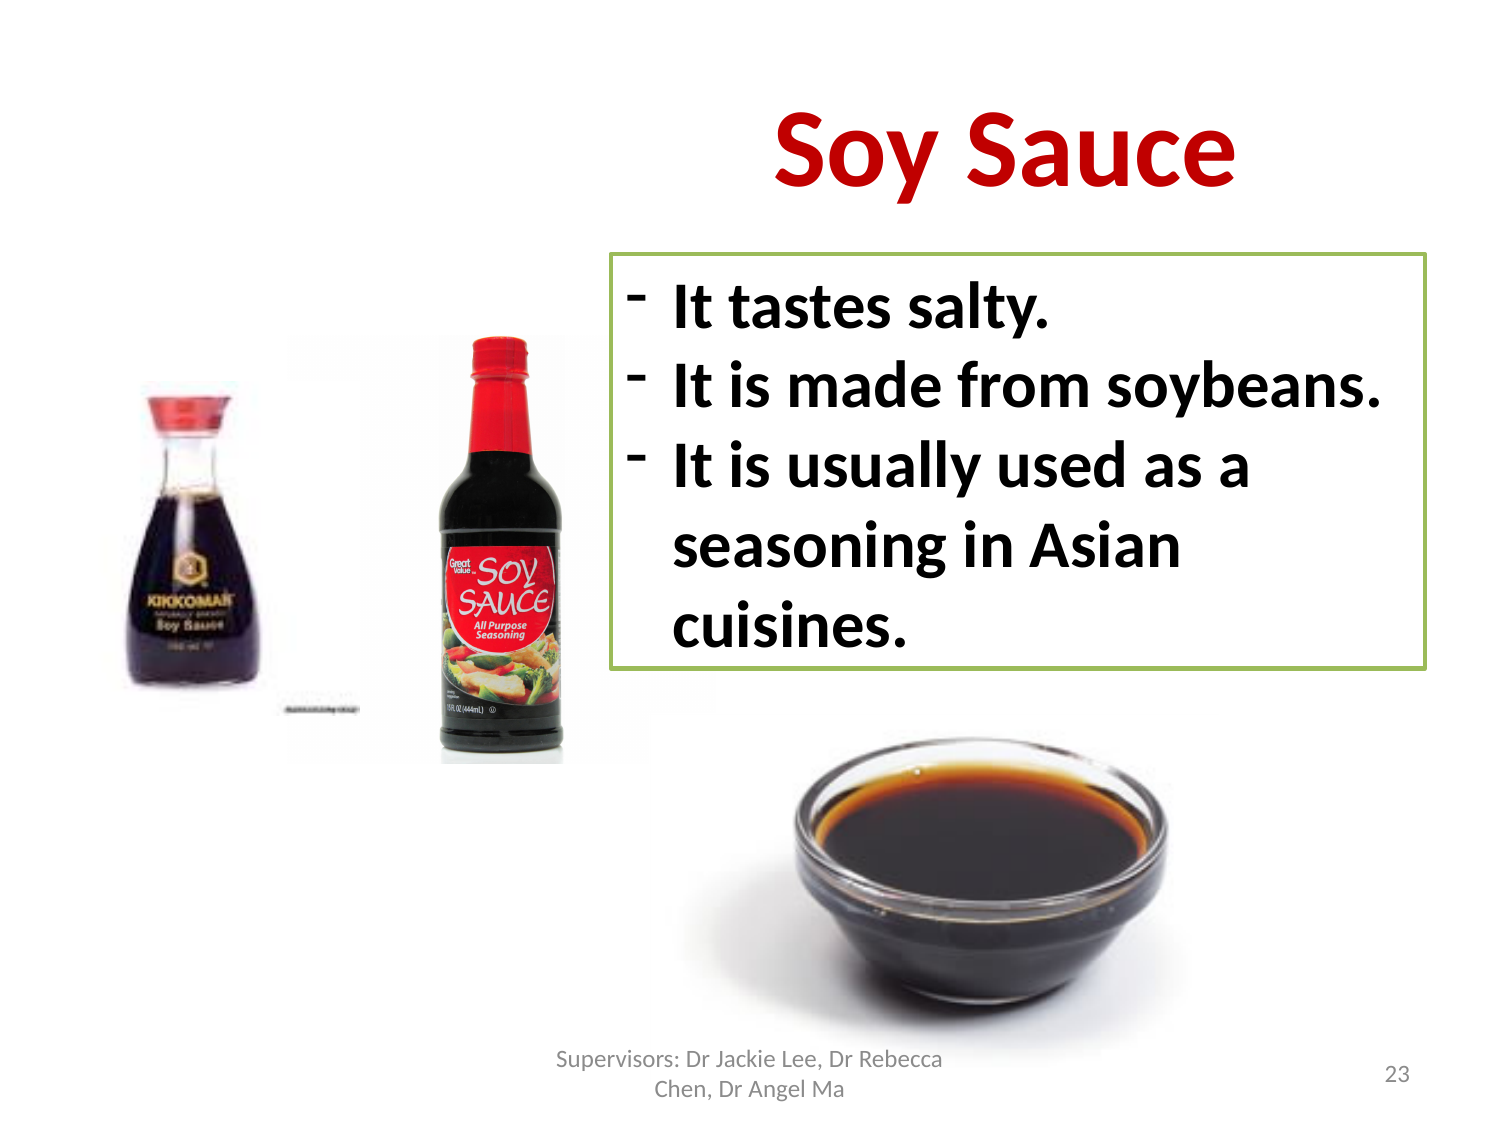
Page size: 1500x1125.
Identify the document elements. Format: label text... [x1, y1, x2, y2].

slide_number 23 [1074, 1042, 1425, 1103]
text_box It tastes salty. It is made from soybeans. It is usually used as a seasoning in Asian cuisines. [609, 252, 1427, 671]
picture [25, 335, 1219, 1085]
footer Supervisors: Dr Jackie Lee, Dr Rebecca Chen, Dr Angel Ma [512, 1042, 988, 1103]
text_box Soy Sauce [758, 66, 1254, 217]
